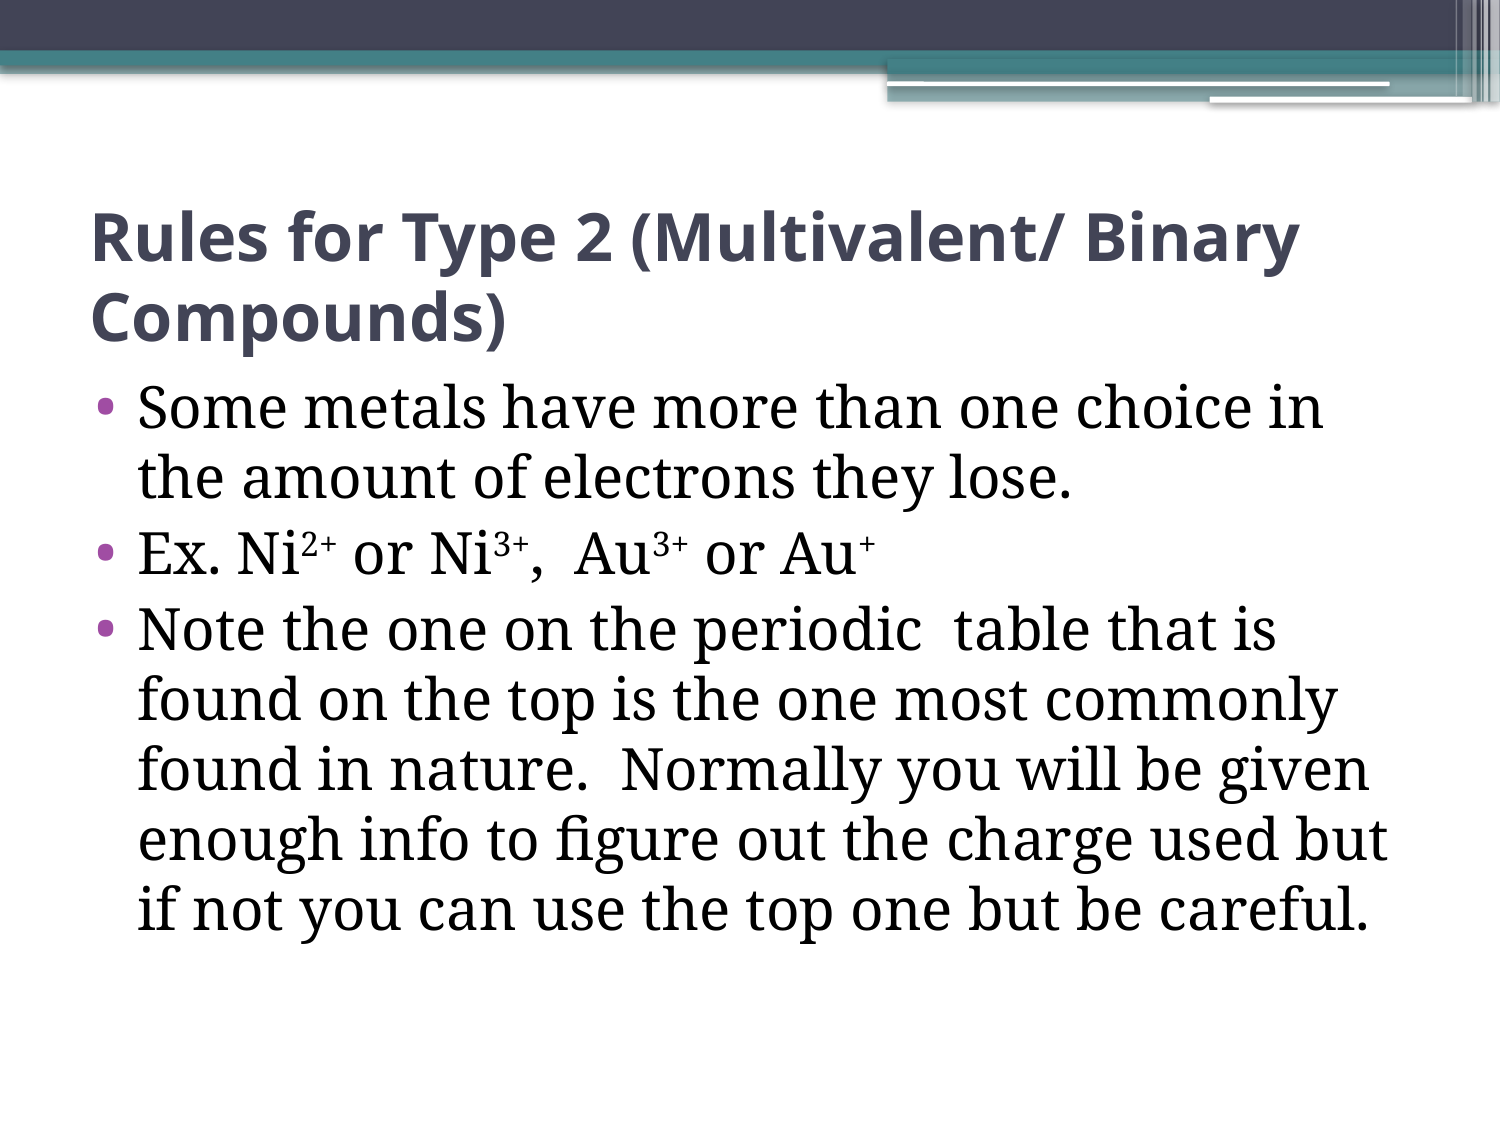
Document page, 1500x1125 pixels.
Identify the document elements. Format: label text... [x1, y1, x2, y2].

title Rules for Type 2 (Multivalent/ Binary Compounds) [75, 187, 1425, 363]
list Some metals have more than one choice in the amount of electrons they lose. Ex. Ni2+ or Ni3+, Au3+ or Au+ Note the one on the periodic table that is found on the top is the one most commonly found in nature. Normally you will be given enough info to figure out the charge used but if not you can use the top one but be careful. [62, 362, 1413, 1072]
